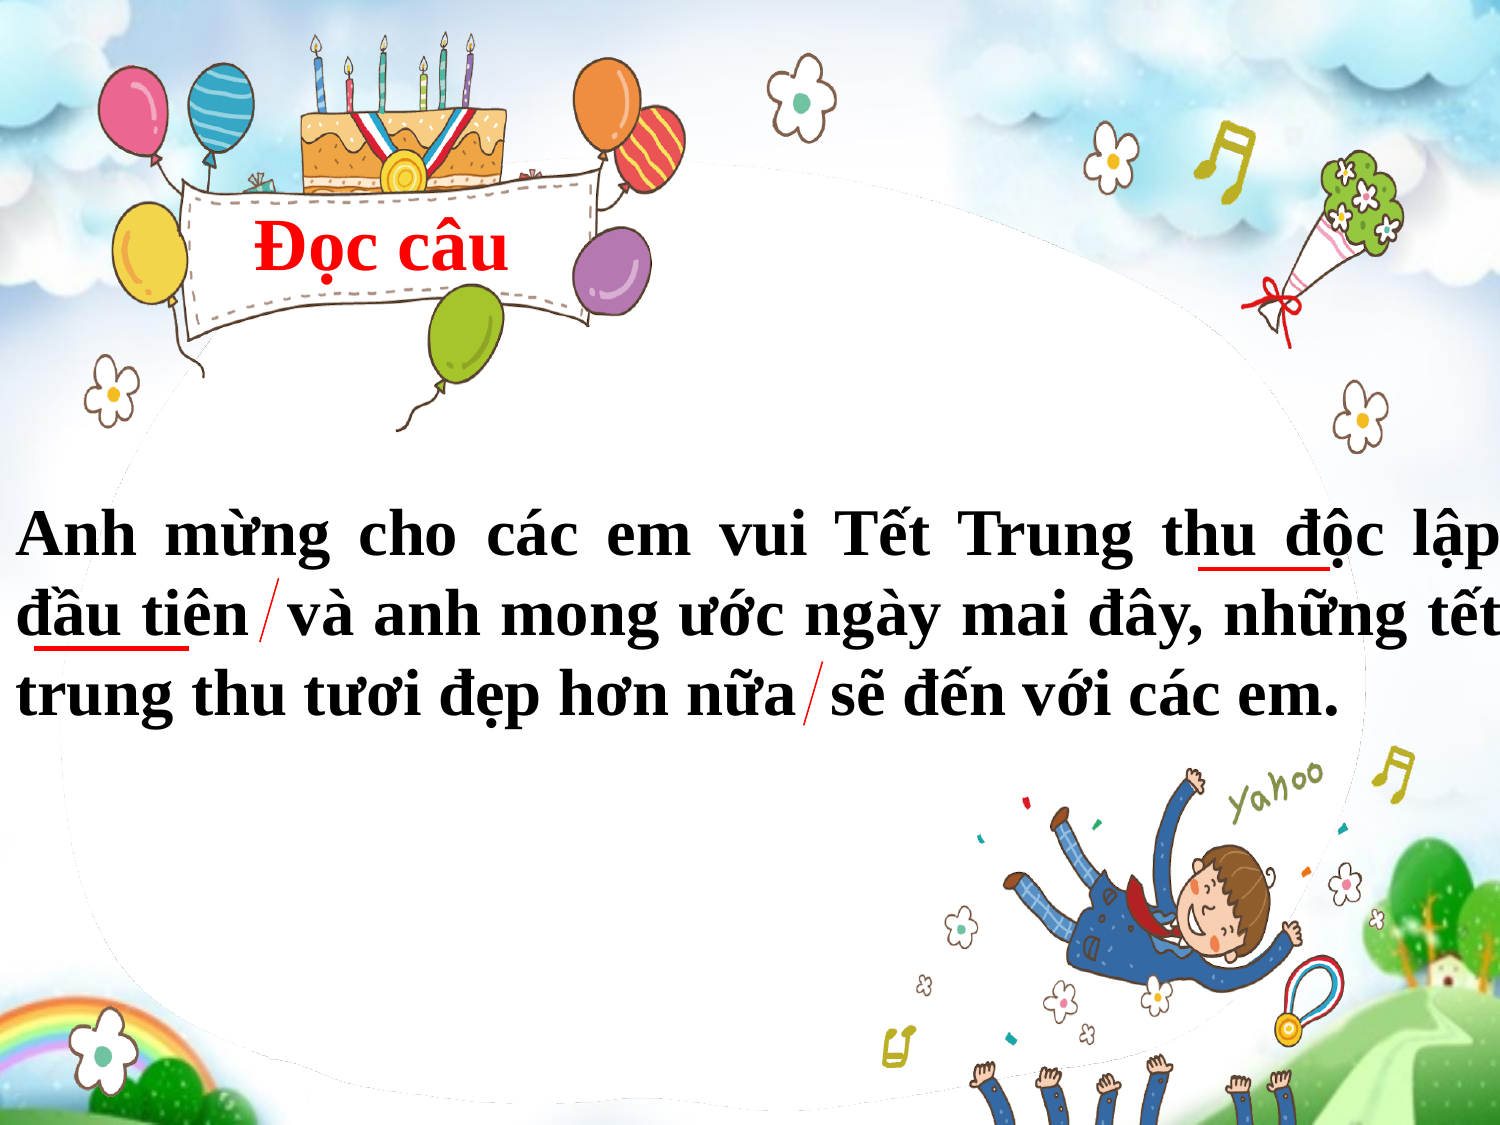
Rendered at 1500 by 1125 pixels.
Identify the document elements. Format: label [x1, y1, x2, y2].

picture [0, 0, 1500, 1125]
text_box [259, 578, 279, 643]
text_box [803, 661, 823, 726]
